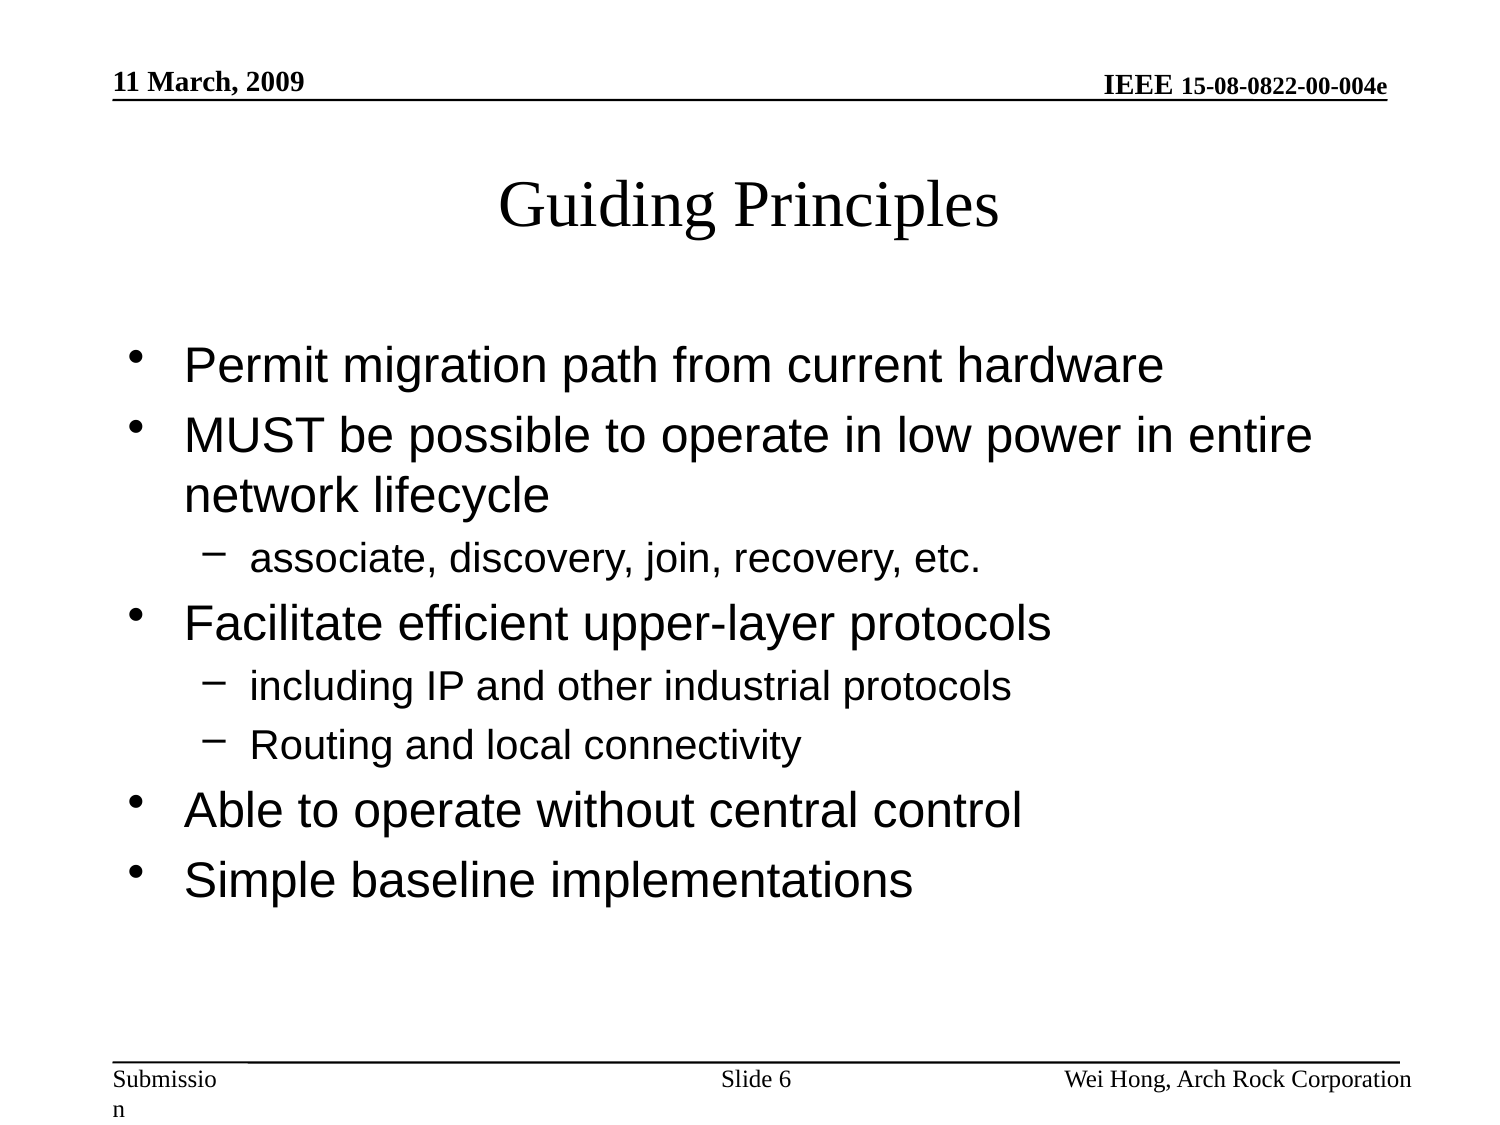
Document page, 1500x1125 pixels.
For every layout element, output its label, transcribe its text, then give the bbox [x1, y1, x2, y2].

title Guiding Principles [112, 112, 1388, 288]
slide_number Slide 6 [712, 1061, 800, 1093]
list Permit migration path from current hardware MUST be possible to operate in low power in entire network lifecycle associate, discovery, join, recovery, etc. Facilitate efficient upper-layer protocols including IP and other industrial protocols Routing and local connectivity Able to operate without central control Simple baseline implementations [112, 324, 1388, 1001]
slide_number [112, 62, 376, 99]
footer Wei Hong, Arch Rock Corporation [899, 1061, 1413, 1093]
